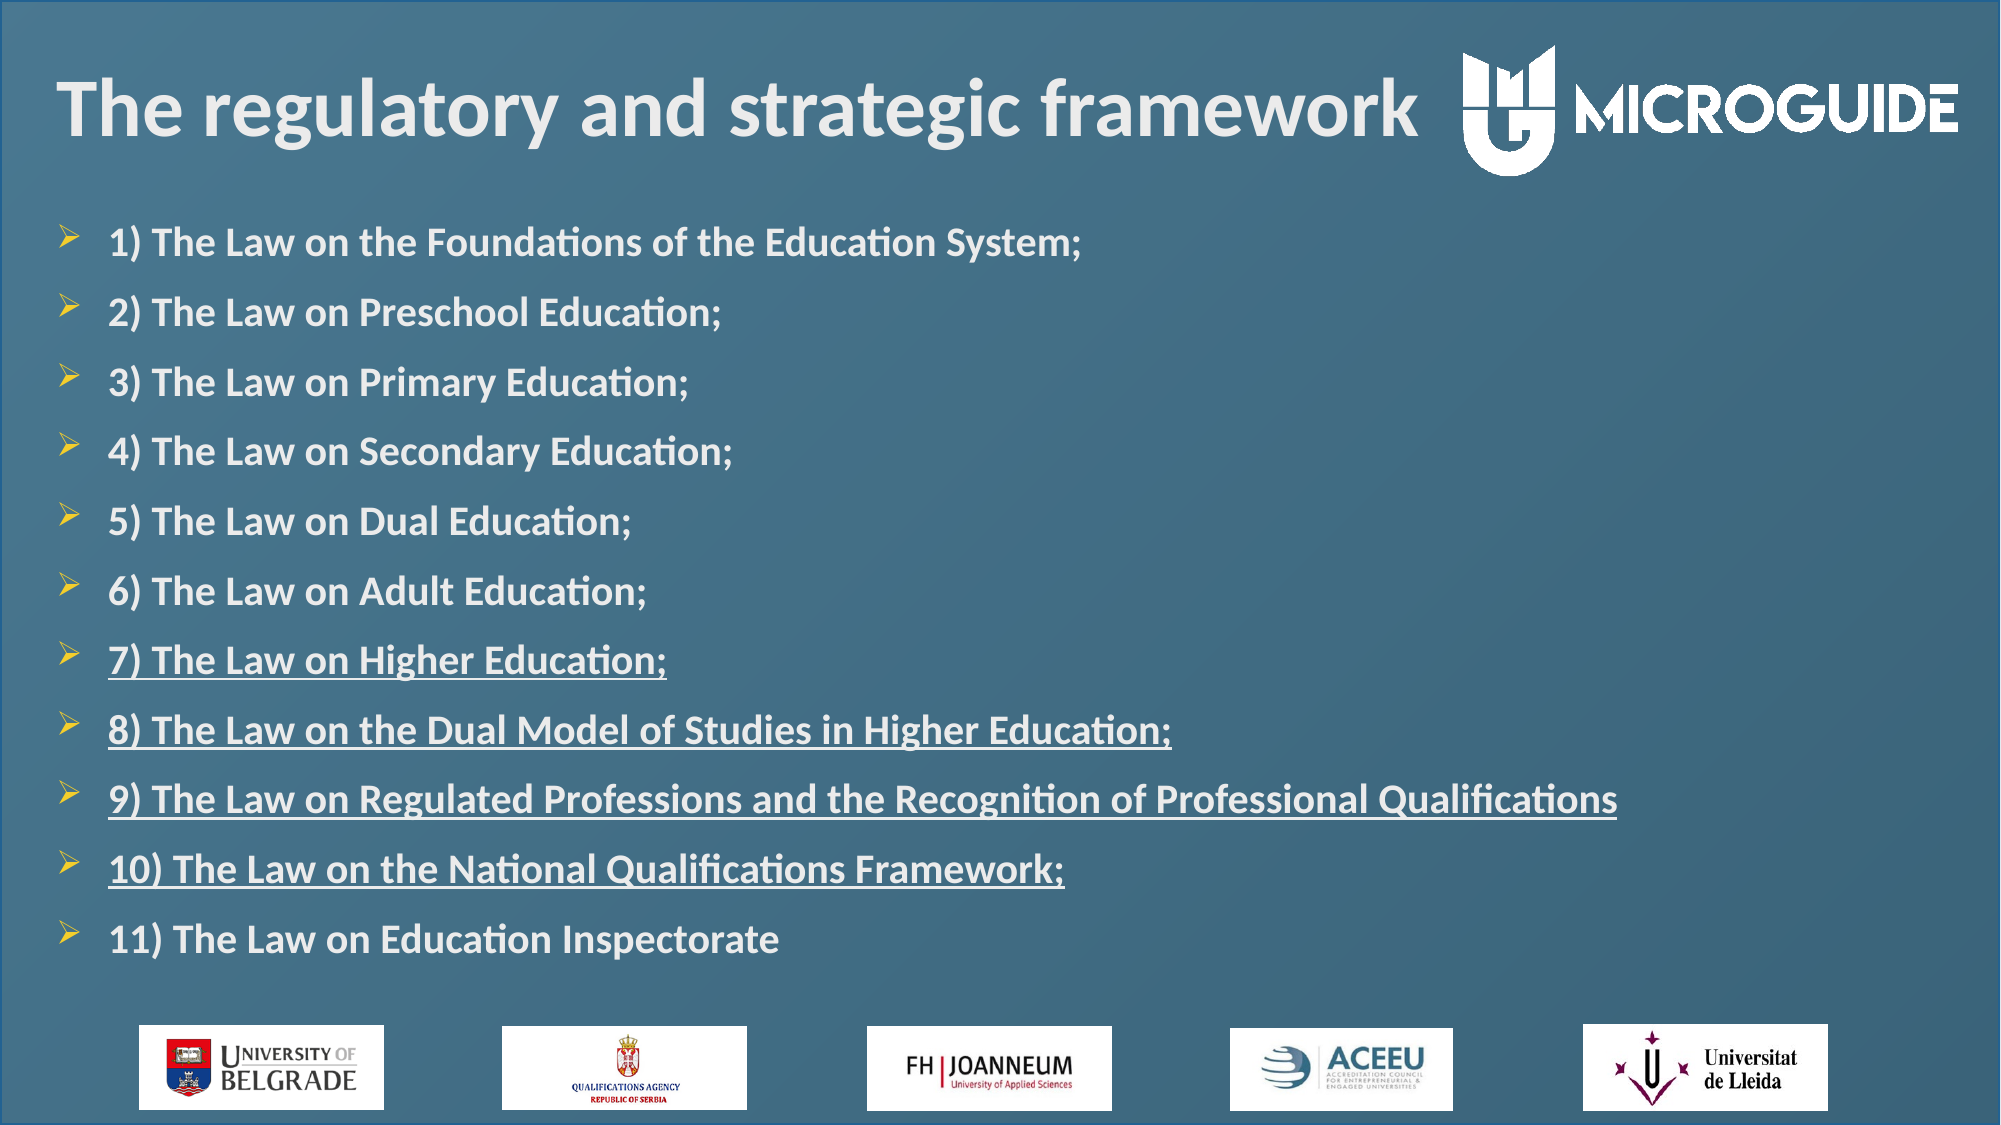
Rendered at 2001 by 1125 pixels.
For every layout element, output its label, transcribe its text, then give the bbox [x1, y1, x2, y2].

picture [1454, 41, 1964, 178]
picture [867, 1026, 1112, 1111]
picture [1230, 1028, 1453, 1111]
picture [502, 1026, 747, 1110]
picture [139, 1025, 384, 1110]
picture [1583, 1024, 1828, 1111]
list 1) The Law on the Foundations of the Education System; 2) The Law on Preschool Education; 3) The Law on Primary Education; 4) The Law on Secondary Education; 5) The Law on Dual Education; 6) The Law on Adult Education; 7) The Law on Higher Education; 8) The Law on the Dual Model of Studies in Higher Education; 9) The Law on Regulated Professions and the Recognition of Professional Qualifications 10) The Law on the National Qualifications Framework; 11) The Law on Education Inspectorate [41, 207, 1942, 977]
title The regulatory and strategic framework [41, 42, 1454, 165]
